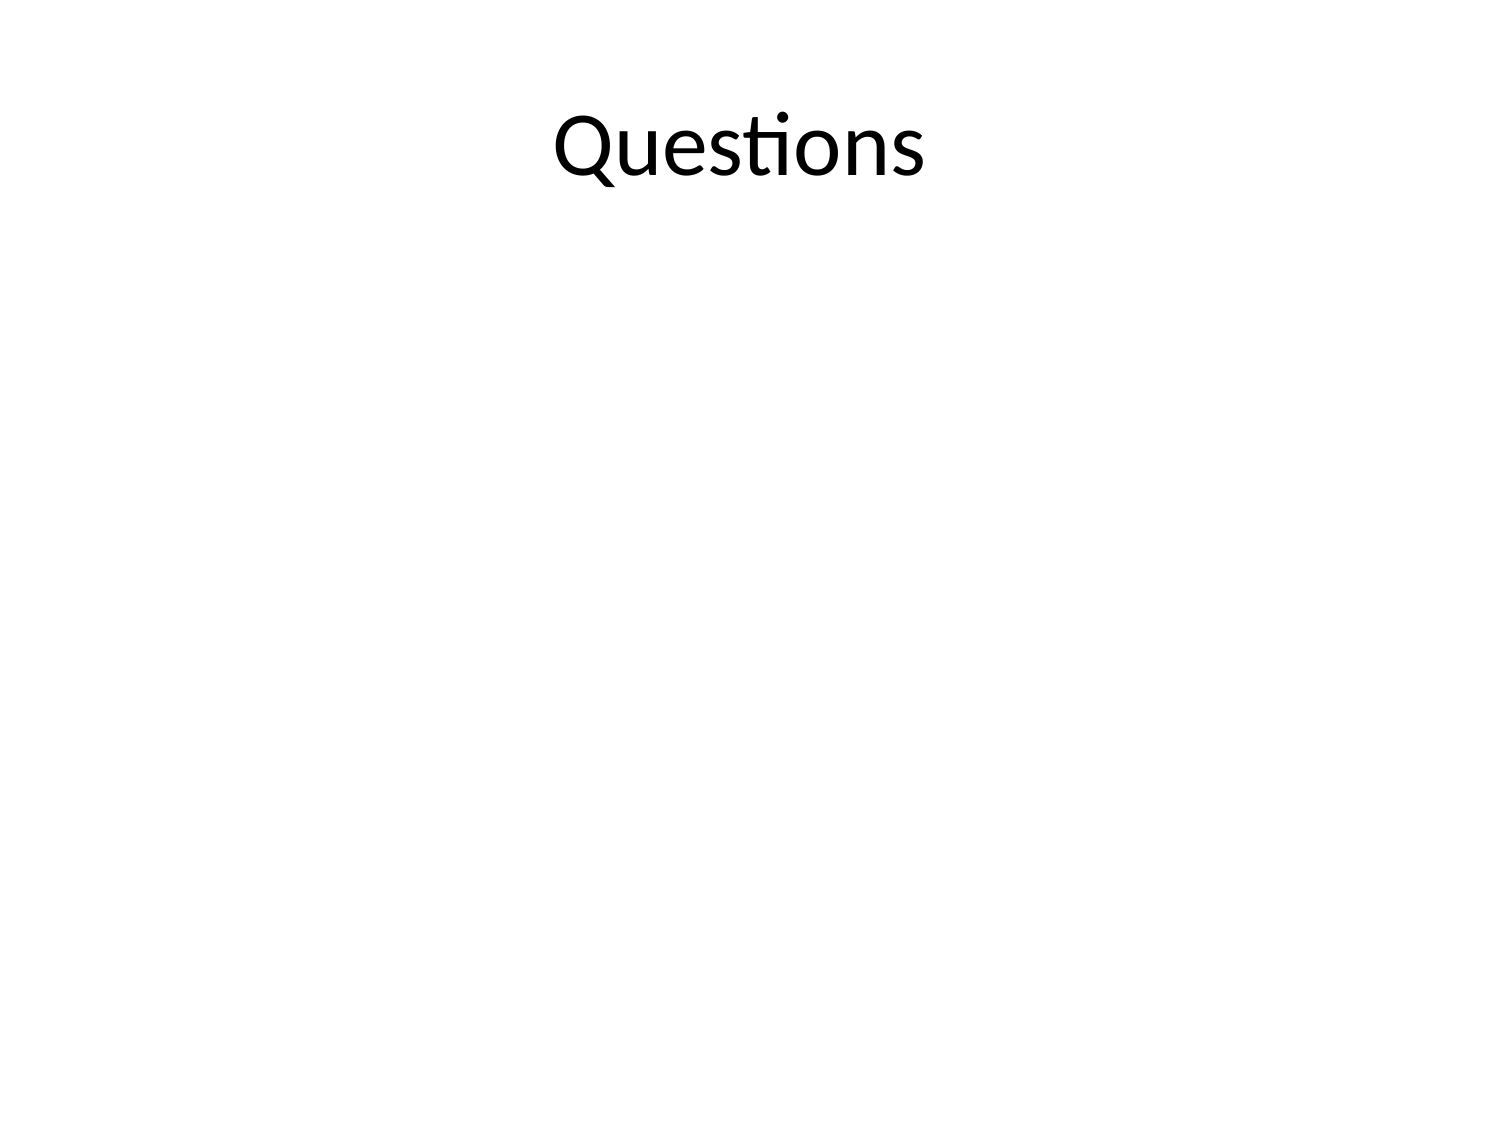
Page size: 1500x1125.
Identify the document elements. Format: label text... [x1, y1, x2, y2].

title Questions [75, 45, 1425, 233]
